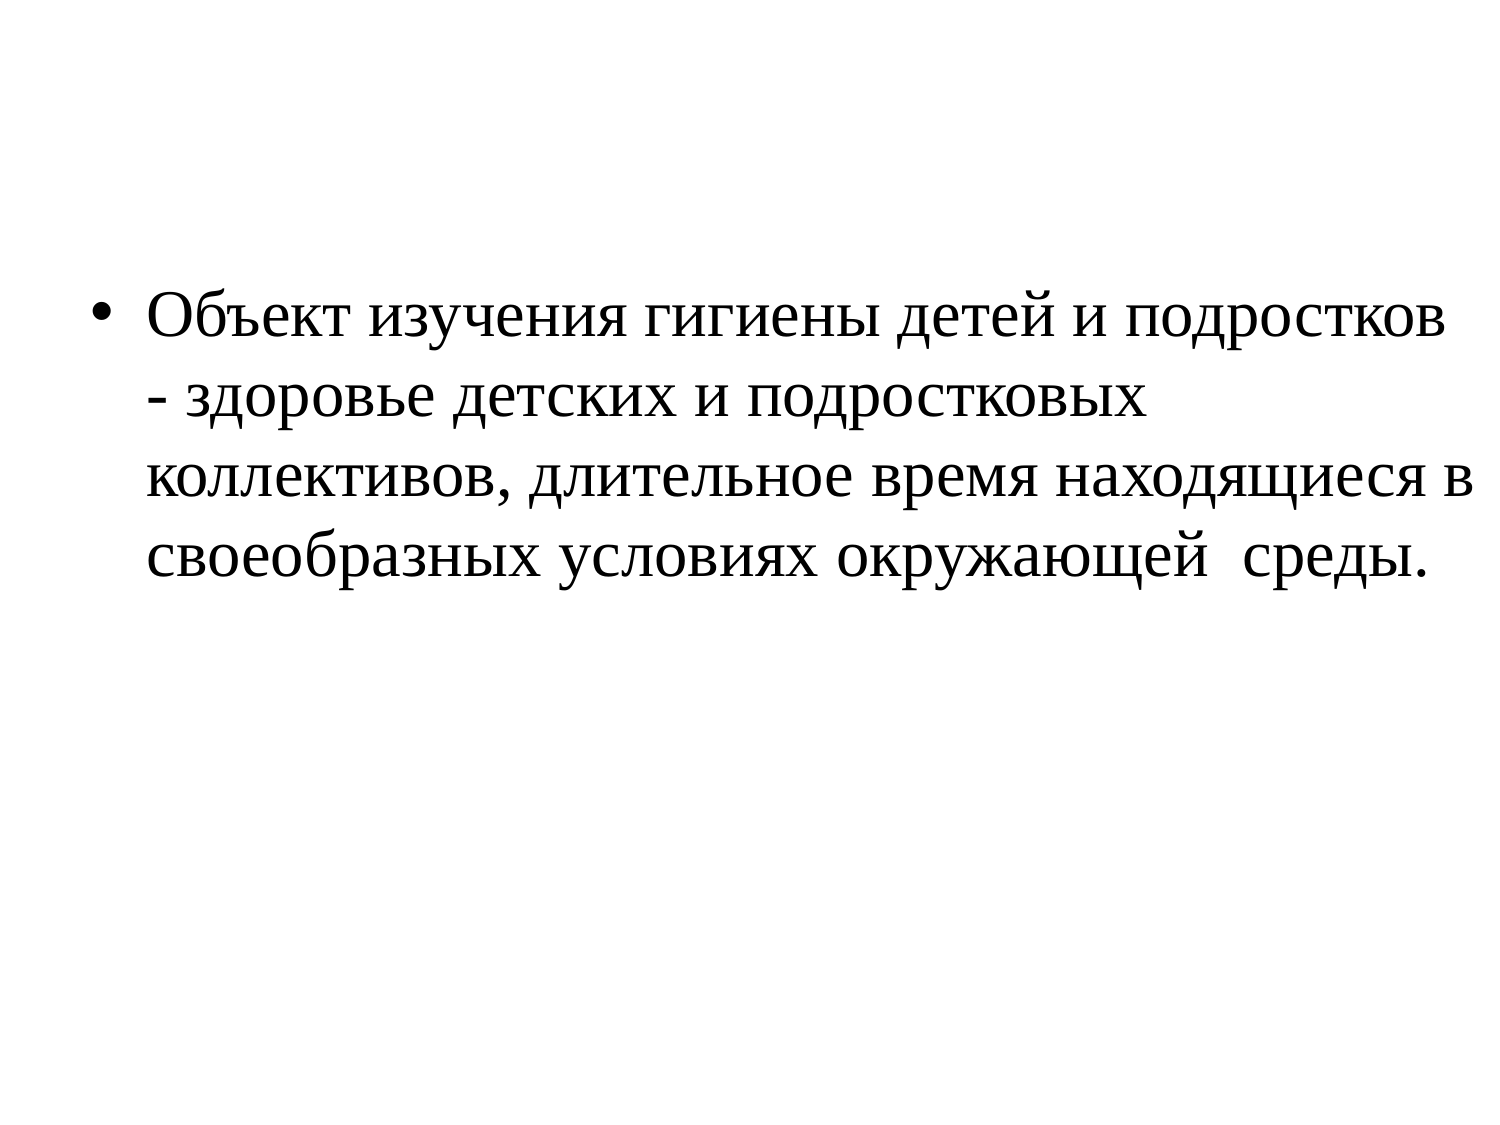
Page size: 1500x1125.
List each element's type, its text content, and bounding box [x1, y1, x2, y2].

list Объект изучения гигиены детей и подростков - здоровье детских и подростковых коллективов, длительное время находящиеся в своеобразных условиях окружающей среды. [75, 262, 1500, 1005]
